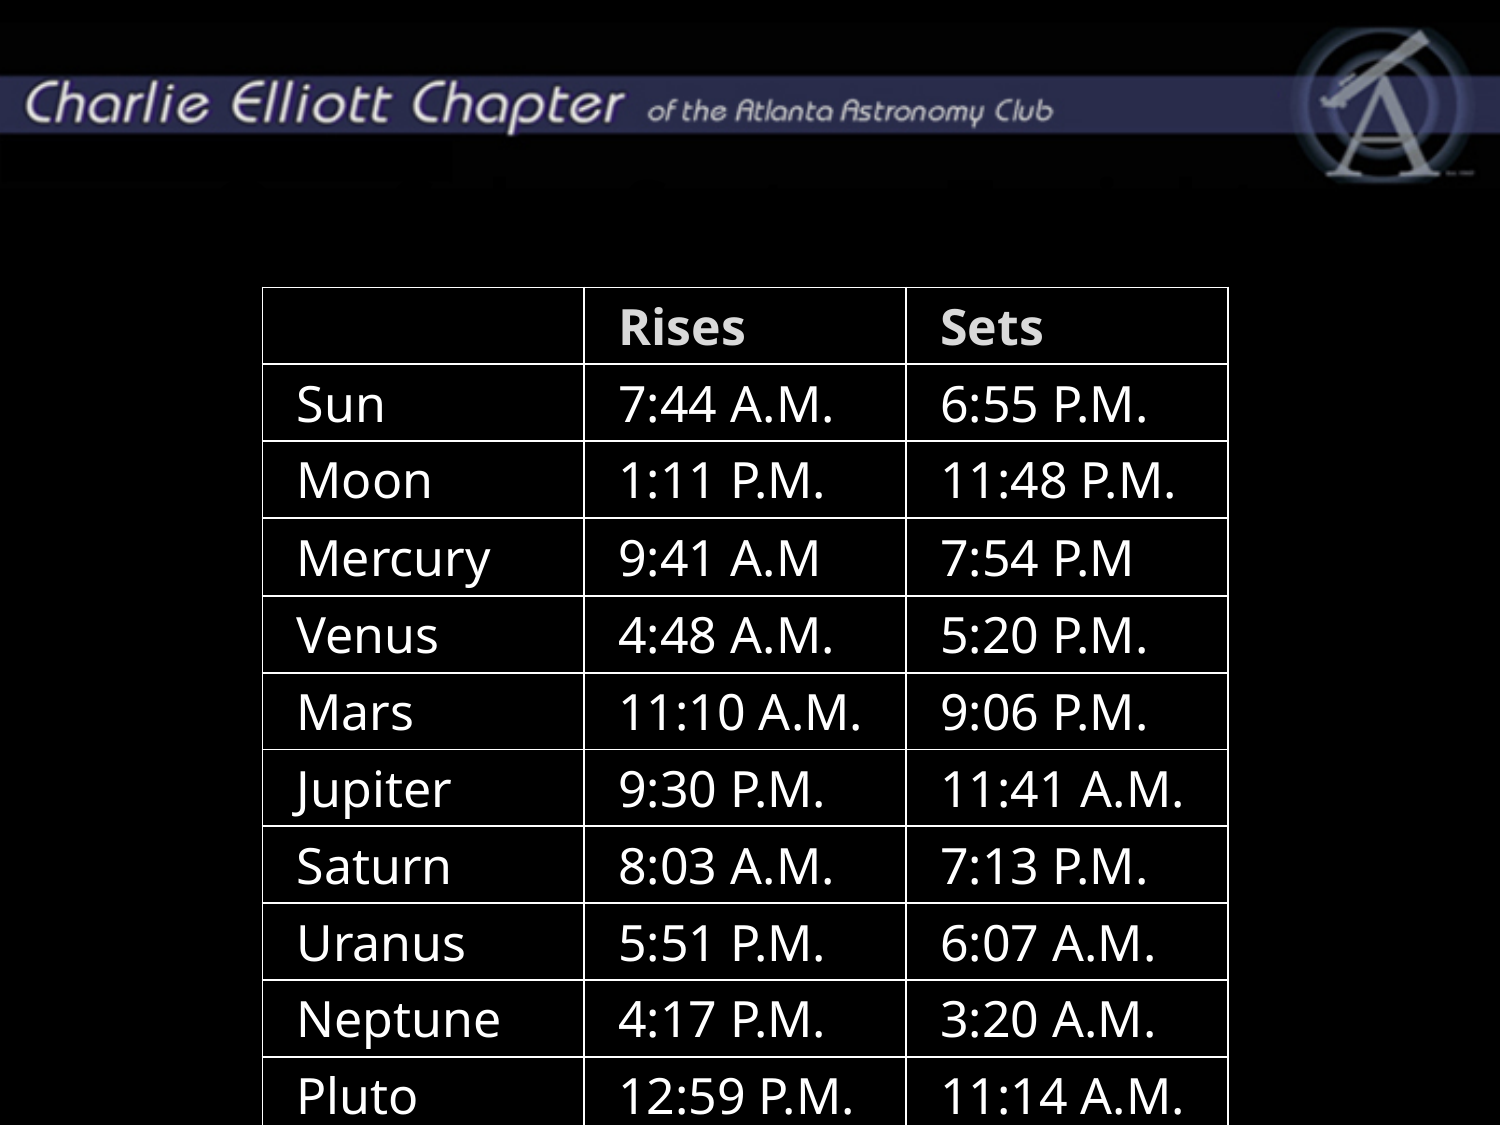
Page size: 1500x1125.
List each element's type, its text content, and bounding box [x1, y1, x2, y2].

table_cell Moon [263, 442, 583, 517]
table_cell 7:13 P.M. [907, 827, 1227, 902]
table_cell Neptune [263, 981, 583, 1056]
table_cell 11:10 A.M. [585, 674, 905, 749]
table_cell 11:48 P.M. [907, 442, 1227, 517]
table_cell 11:41 A.M. [907, 750, 1227, 825]
table_cell 5:51 P.M. [585, 904, 905, 979]
table_cell 5:20 P.M. [907, 597, 1227, 672]
table_cell Uranus [263, 904, 583, 979]
table_cell 3:20 A.M. [907, 981, 1227, 1056]
table_cell Mars [263, 674, 583, 749]
table_cell 6:07 A.M. [907, 904, 1227, 979]
table_header Sets [907, 288, 1227, 363]
table_cell 8:03 A.M. [585, 827, 905, 902]
table_cell 9:30 P.M. [585, 750, 905, 825]
table_cell 4:48 A.M. [585, 597, 905, 672]
title Our Solar System Tonight [62, 149, 1413, 275]
table_cell 1:11 P.M. [585, 442, 905, 517]
table_cell 9:41 A.M [585, 519, 905, 595]
picture [0, 0, 1500, 215]
table_cell 11:14 A.M. [907, 1058, 1227, 1125]
table_cell 6:55 P.M. [907, 365, 1227, 440]
table_cell Pluto [263, 1058, 583, 1125]
table_cell Jupiter [263, 750, 583, 825]
table_cell Venus [263, 597, 583, 672]
table_cell 7:54 P.M [907, 519, 1227, 595]
table_cell 9:06 P.M. [907, 674, 1227, 749]
table_cell Saturn [263, 827, 583, 902]
table_cell Sun [263, 365, 583, 440]
table_cell 7:44 A.M. [585, 365, 905, 440]
table_cell 4:17 P.M. [585, 981, 905, 1056]
table_header Rises [585, 288, 905, 363]
table_cell Mercury [263, 519, 583, 595]
table_header [263, 288, 583, 363]
table_cell 12:59 P.M. [585, 1058, 905, 1125]
